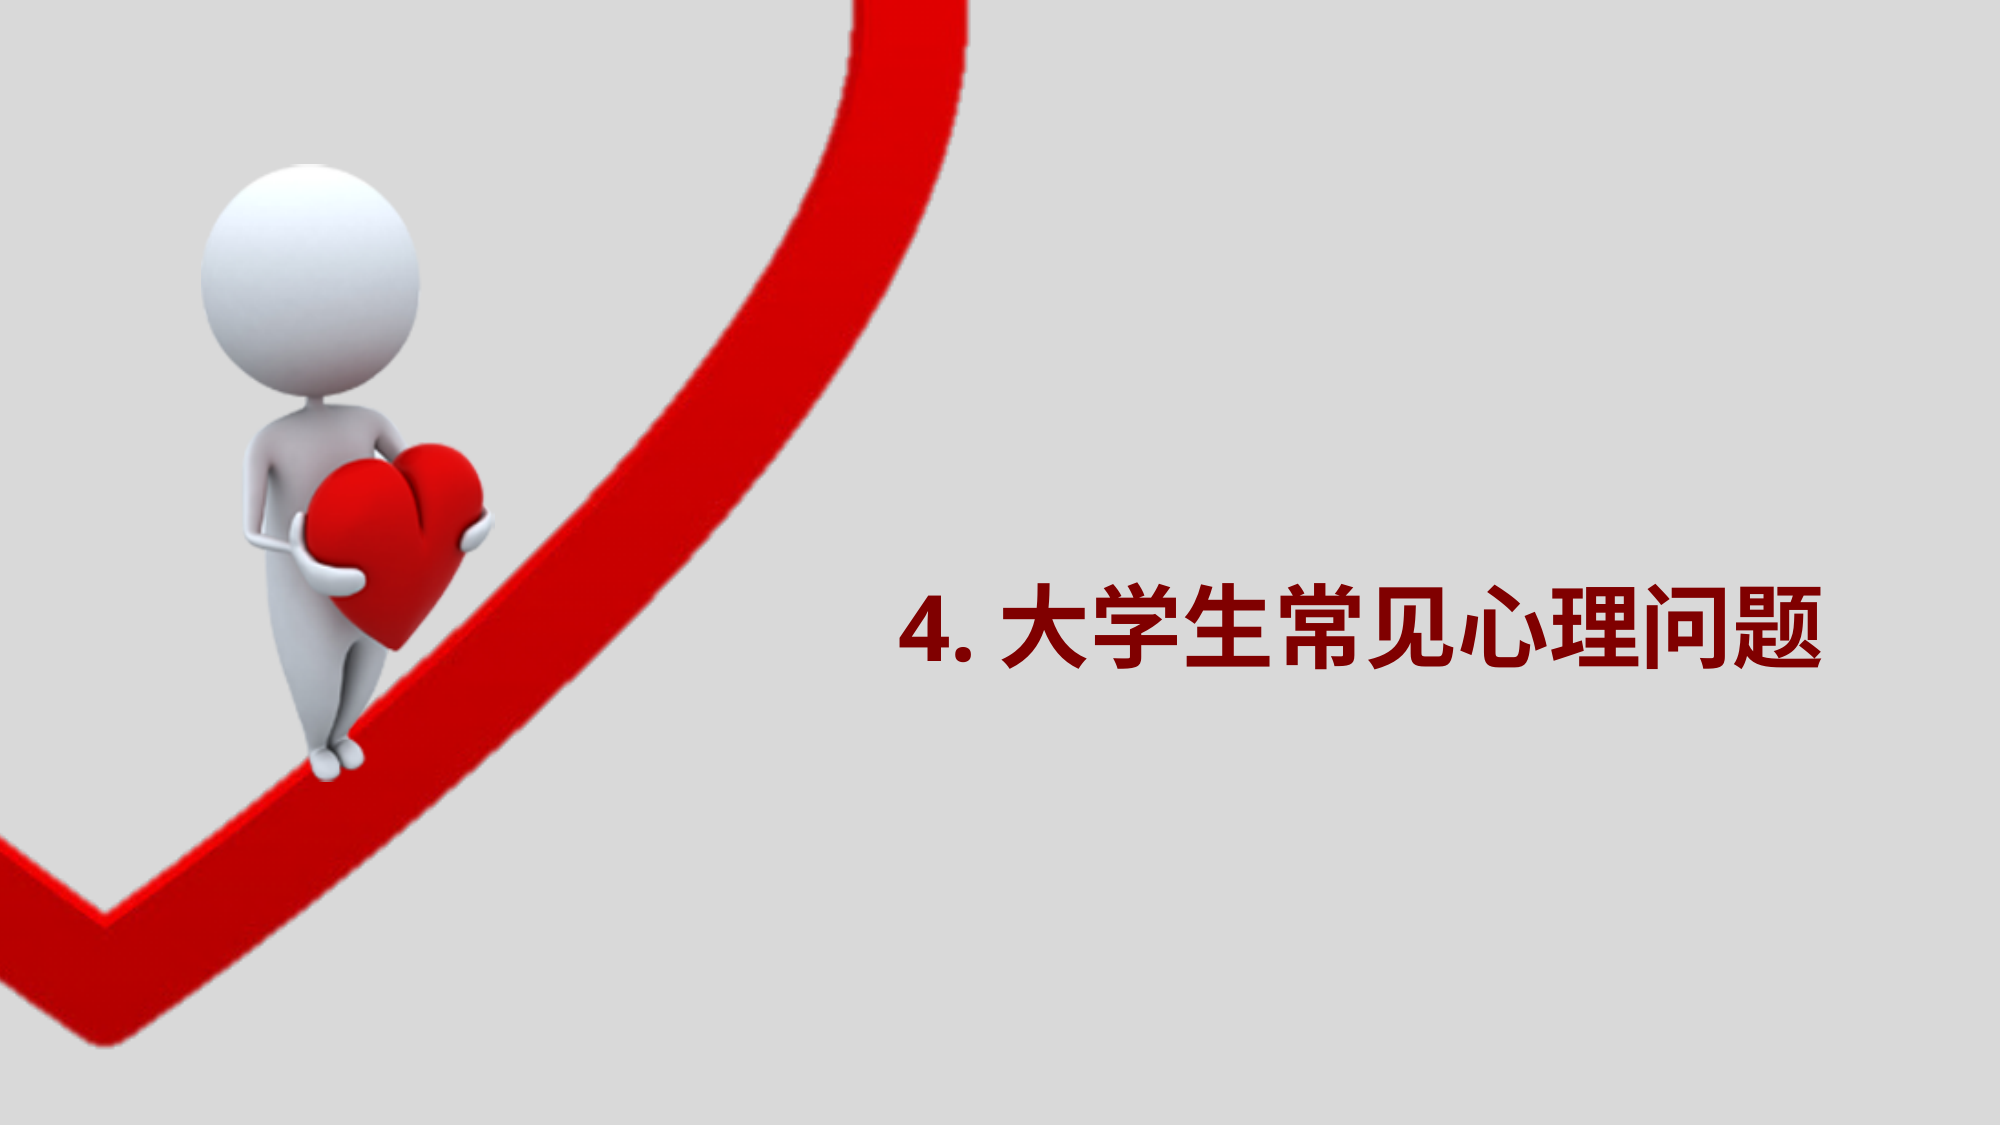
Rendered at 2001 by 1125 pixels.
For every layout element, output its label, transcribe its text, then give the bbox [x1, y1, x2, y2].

picture [0, 0, 1064, 1071]
text_box 4.大学生常见心理问题 [1064, 562, 1840, 688]
